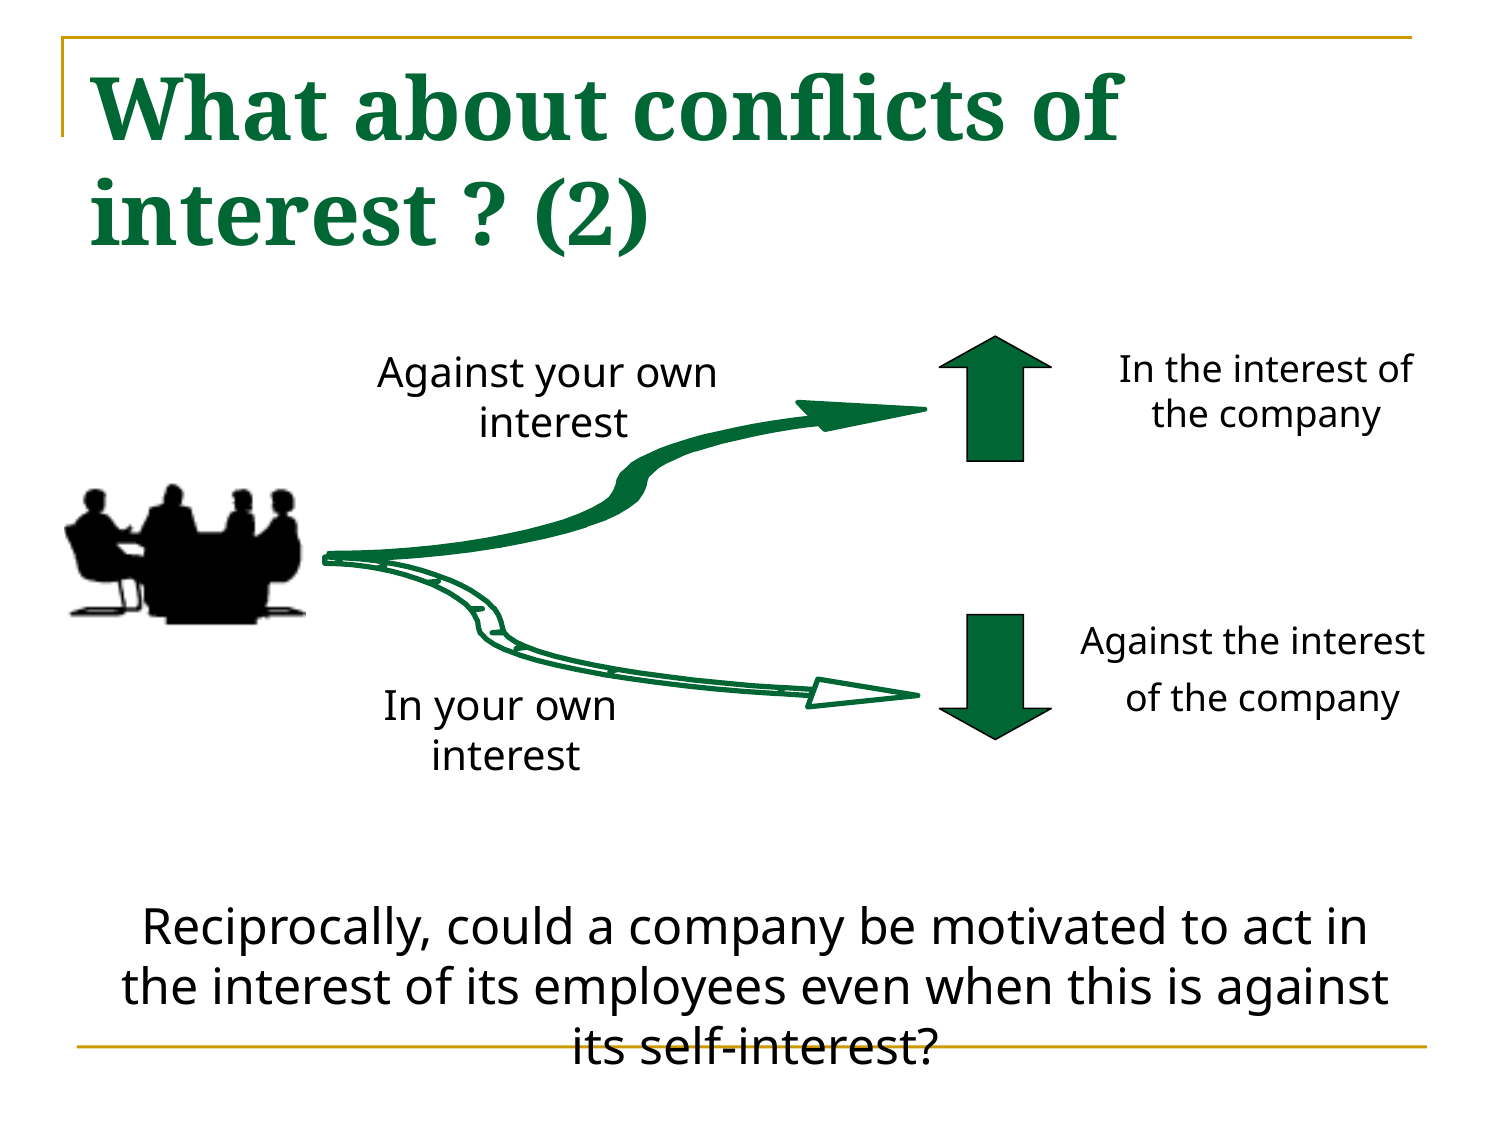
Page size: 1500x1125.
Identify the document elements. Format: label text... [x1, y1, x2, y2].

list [64, 432, 306, 674]
text_box In your own interest [368, 749, 643, 787]
text_box Reciprocally, could a company be motivated to act in the interest of its employees even when this is against its self-interest? [88, 887, 1424, 1083]
title What about conflicts of interest ? (2) [74, 45, 1500, 233]
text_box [324, 335, 1052, 740]
text_box In the interest of the company [1080, 337, 1452, 443]
text_box Against the interest of the company [1055, 609, 1500, 727]
